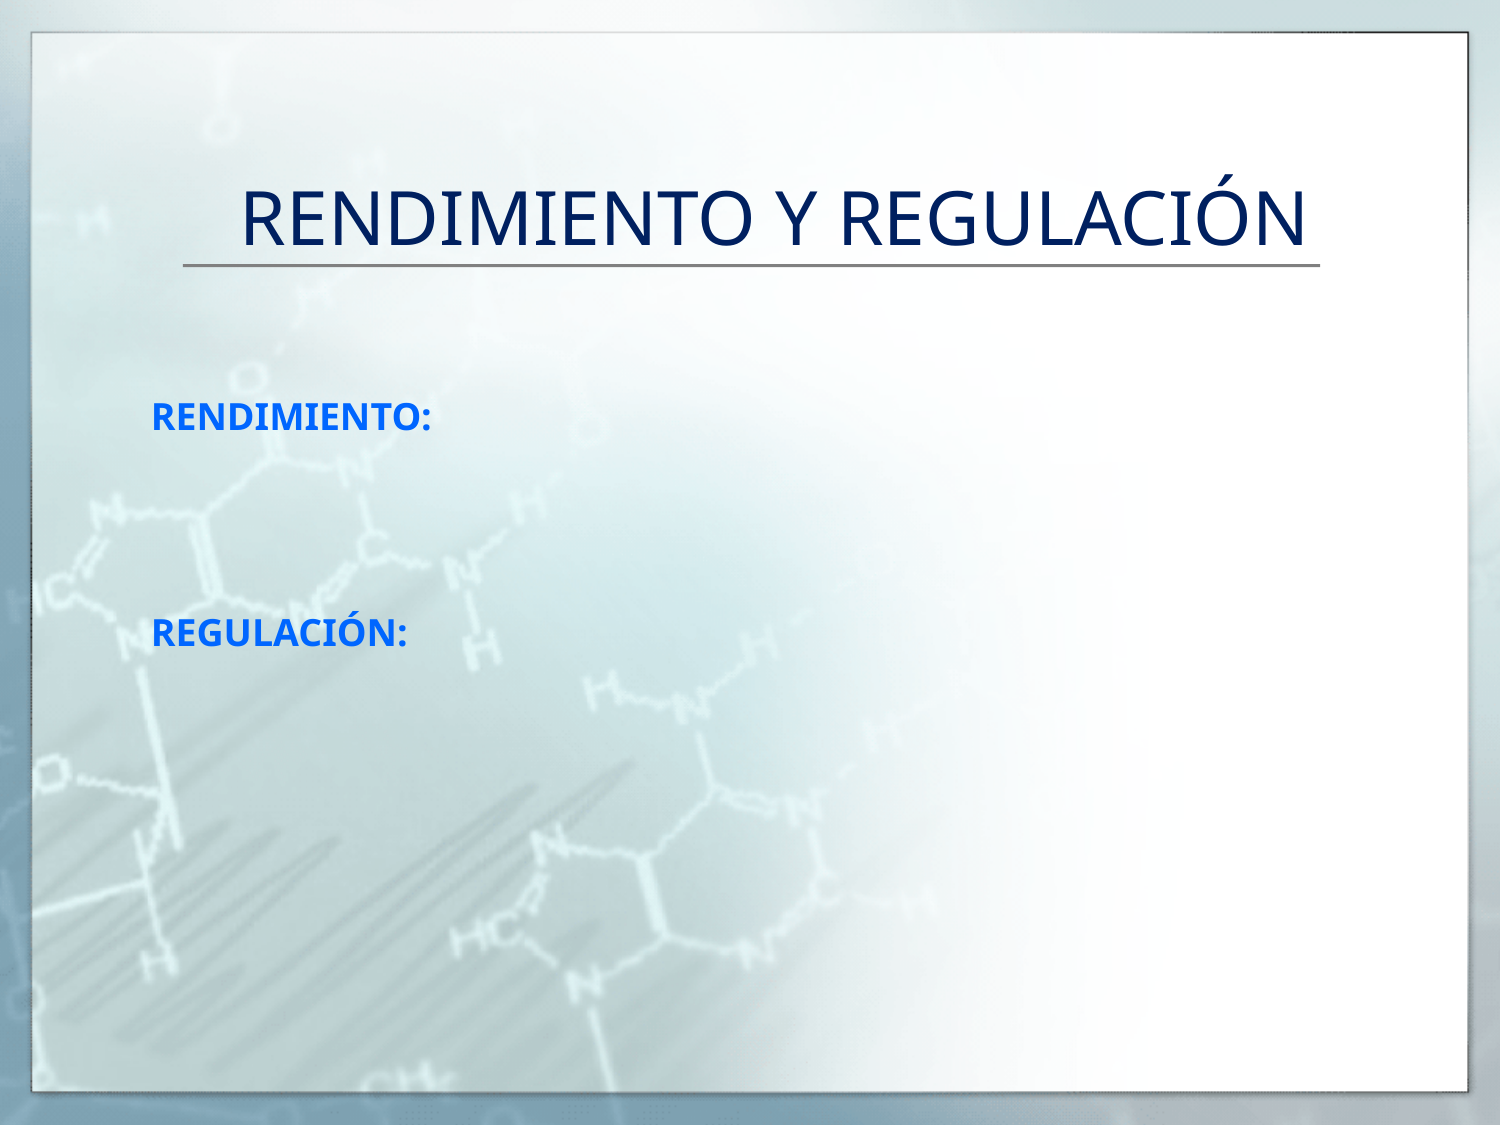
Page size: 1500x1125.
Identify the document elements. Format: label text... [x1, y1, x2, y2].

title RENDIMIENTO Y REGULACIÓN [111, 134, 1438, 297]
picture [0, 0, 1500, 1125]
